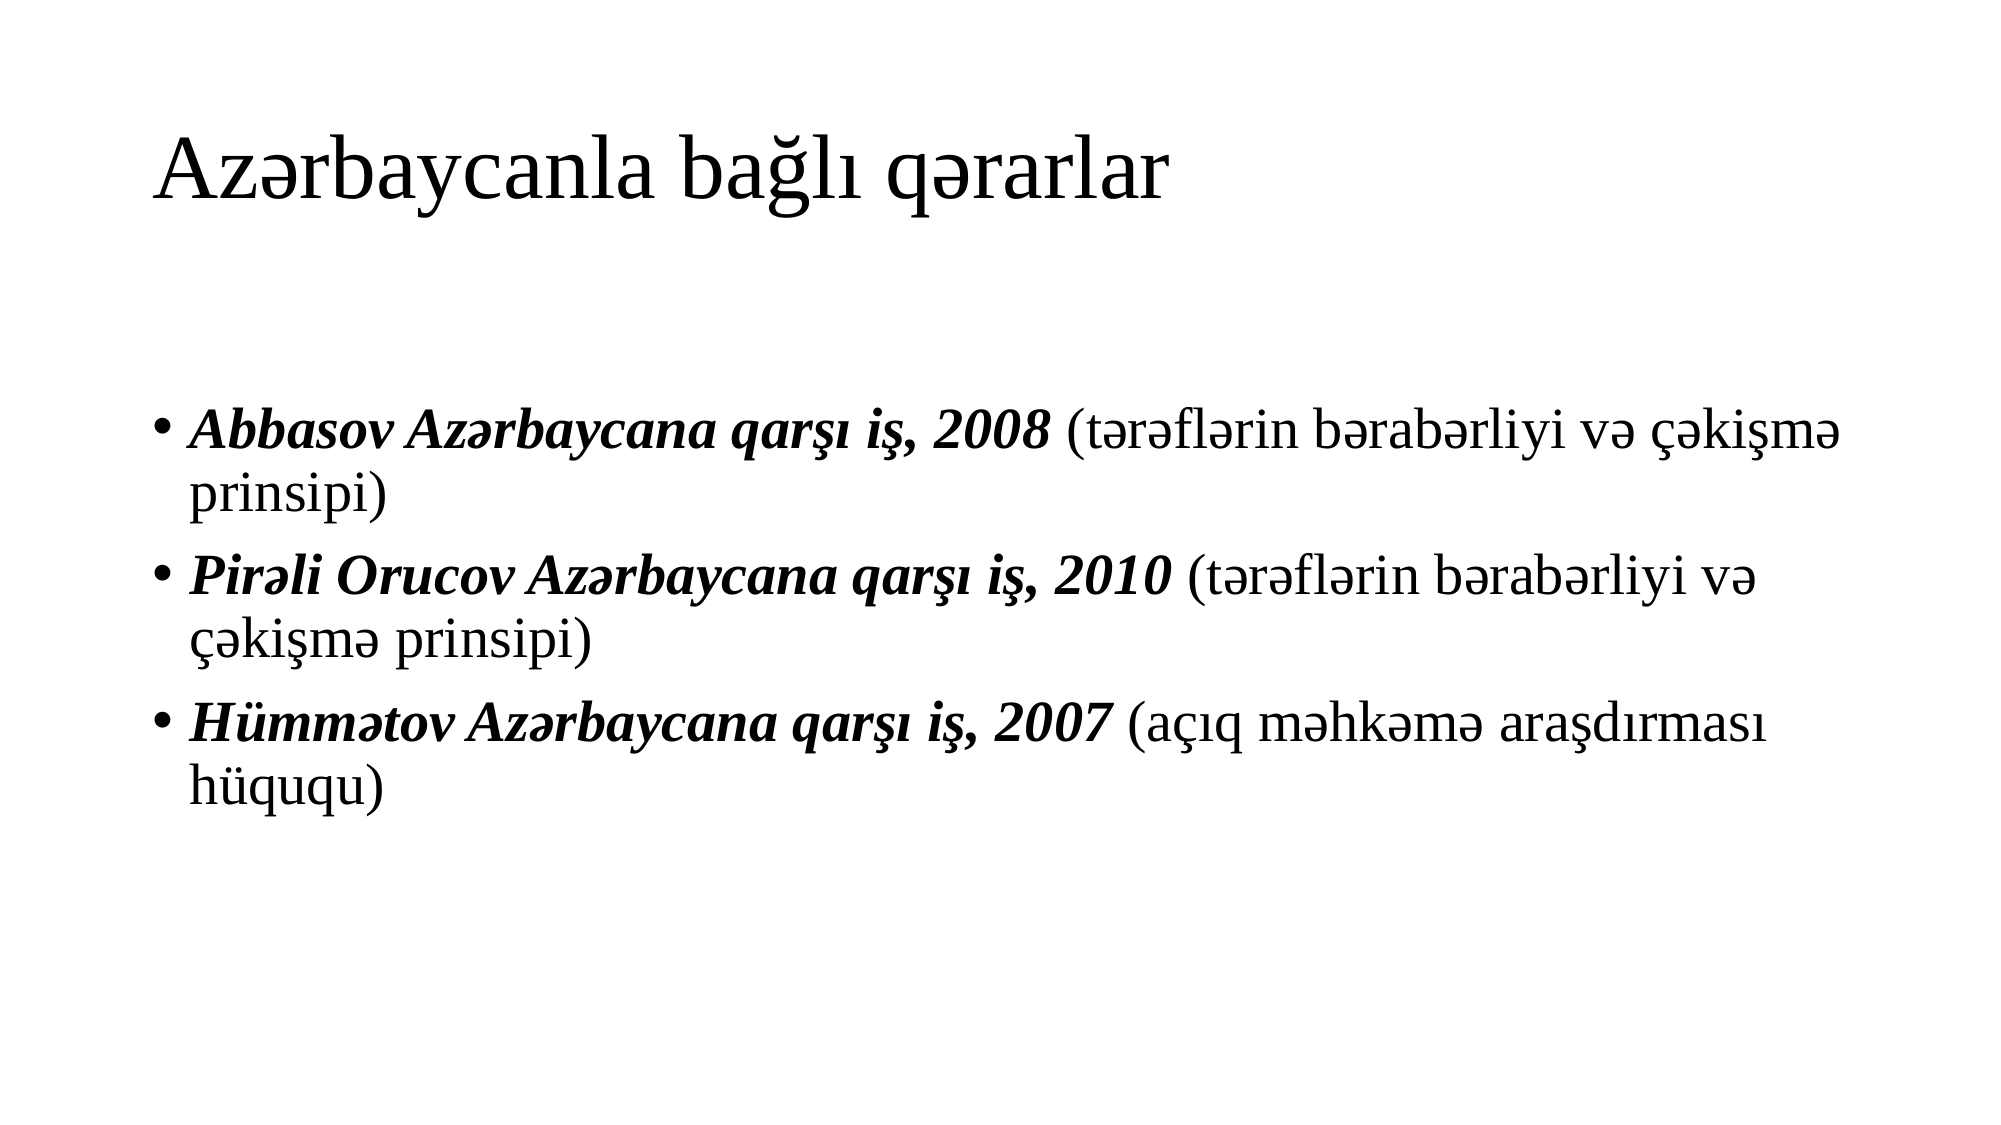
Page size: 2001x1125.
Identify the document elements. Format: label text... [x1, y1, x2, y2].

title Azərbaycanla bağlı qərarlar [137, 59, 1863, 278]
list Abbasov Azərbaycana qarşı iş, 2008 (tərəflərin bərabərliyi və çəkişmə prinsipi) Pirəli Orucov Azərbaycana qarşı iş, 2010 (tərəflərin bərabərliyi və çəkişmə prinsipi) Hümmətov Azərbaycana qarşı iş, 2007 (açıq məhkəmə araşdırması hüququ) [137, 299, 1863, 1014]
